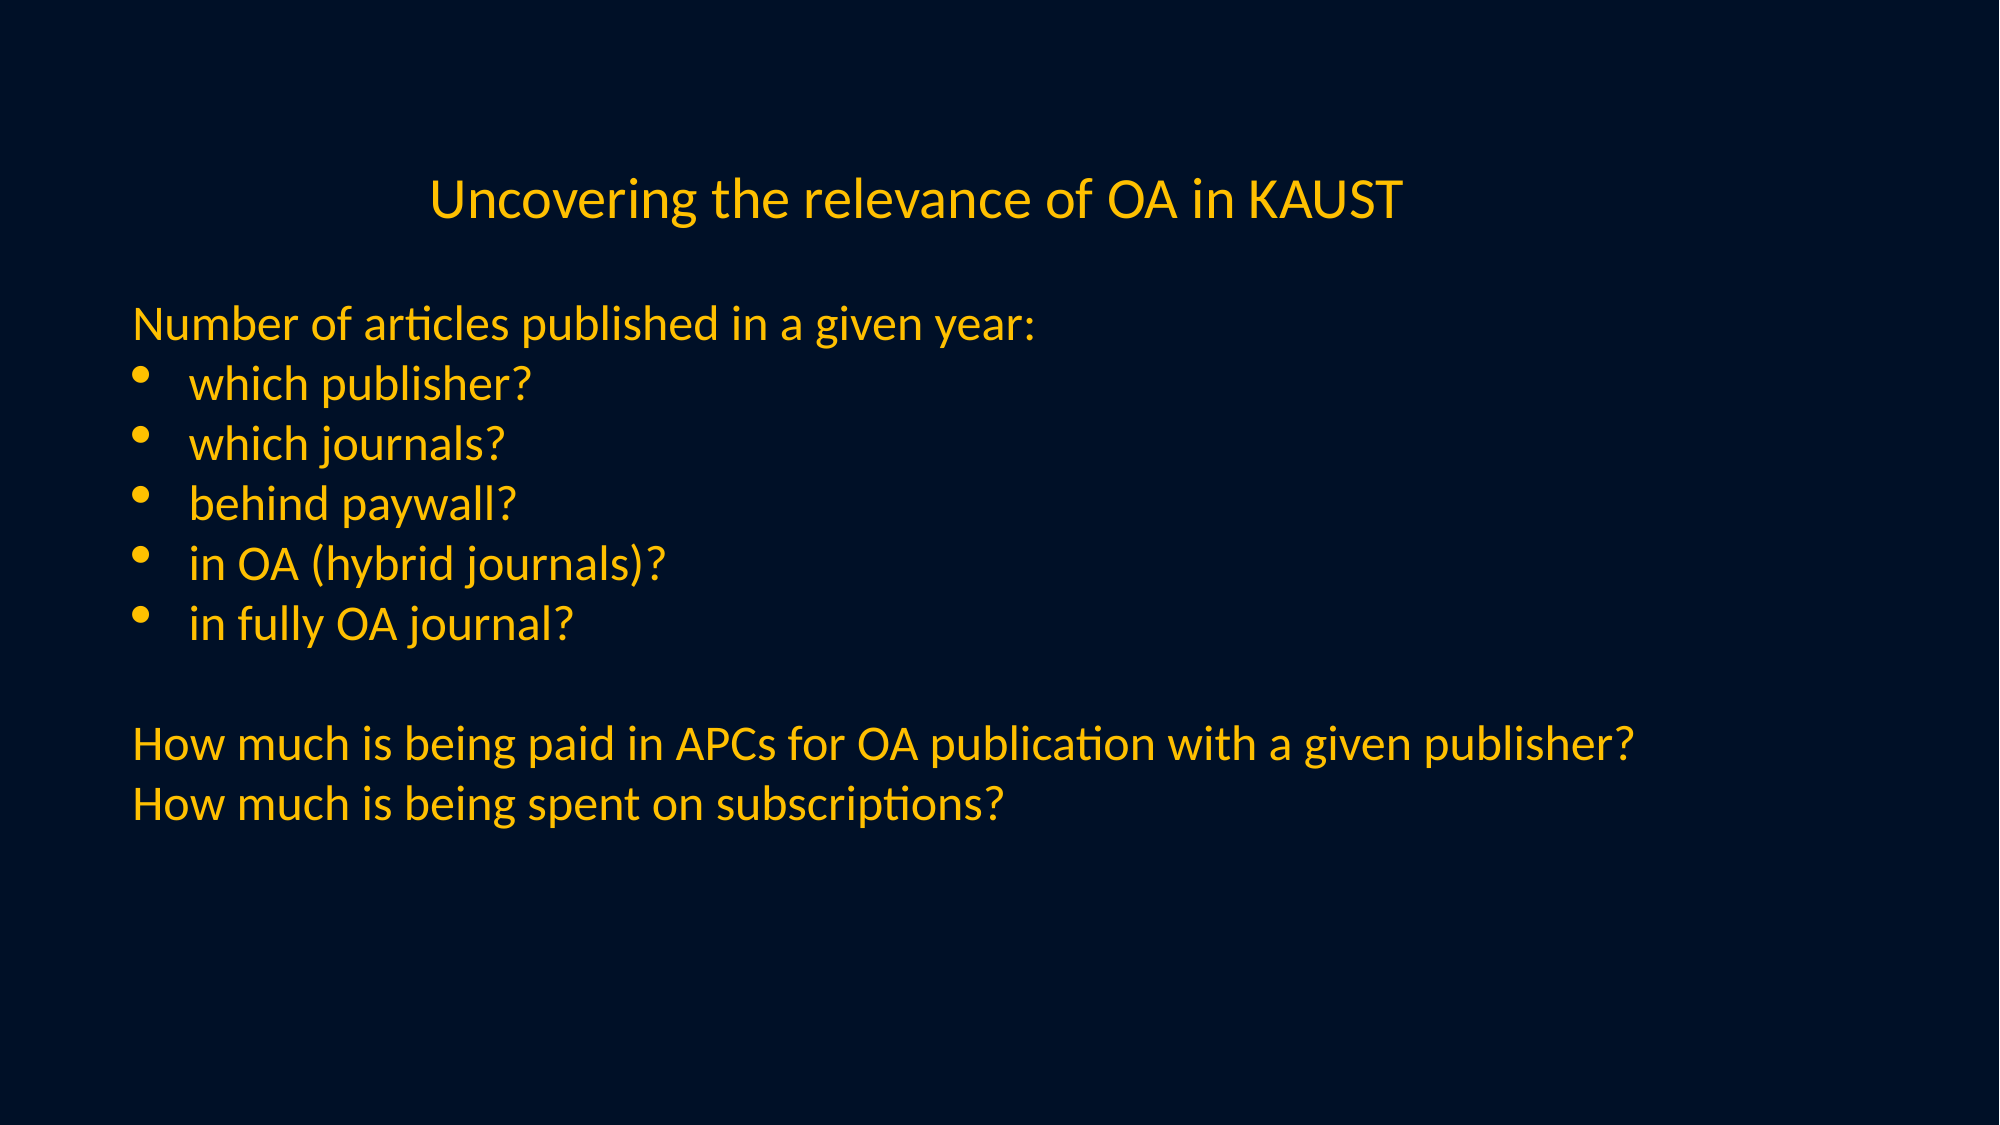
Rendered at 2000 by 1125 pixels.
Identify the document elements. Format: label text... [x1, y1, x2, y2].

text_box Uncovering the relevance of OA in KAUST Number of articles published in a given year: which publisher? which journals? behind paywall? in OA (hybrid journals)? in fully OA journal? How much is being paid in APCs for OA publication with a given publisher? How much is being spent on subscriptions? [117, 152, 1707, 838]
